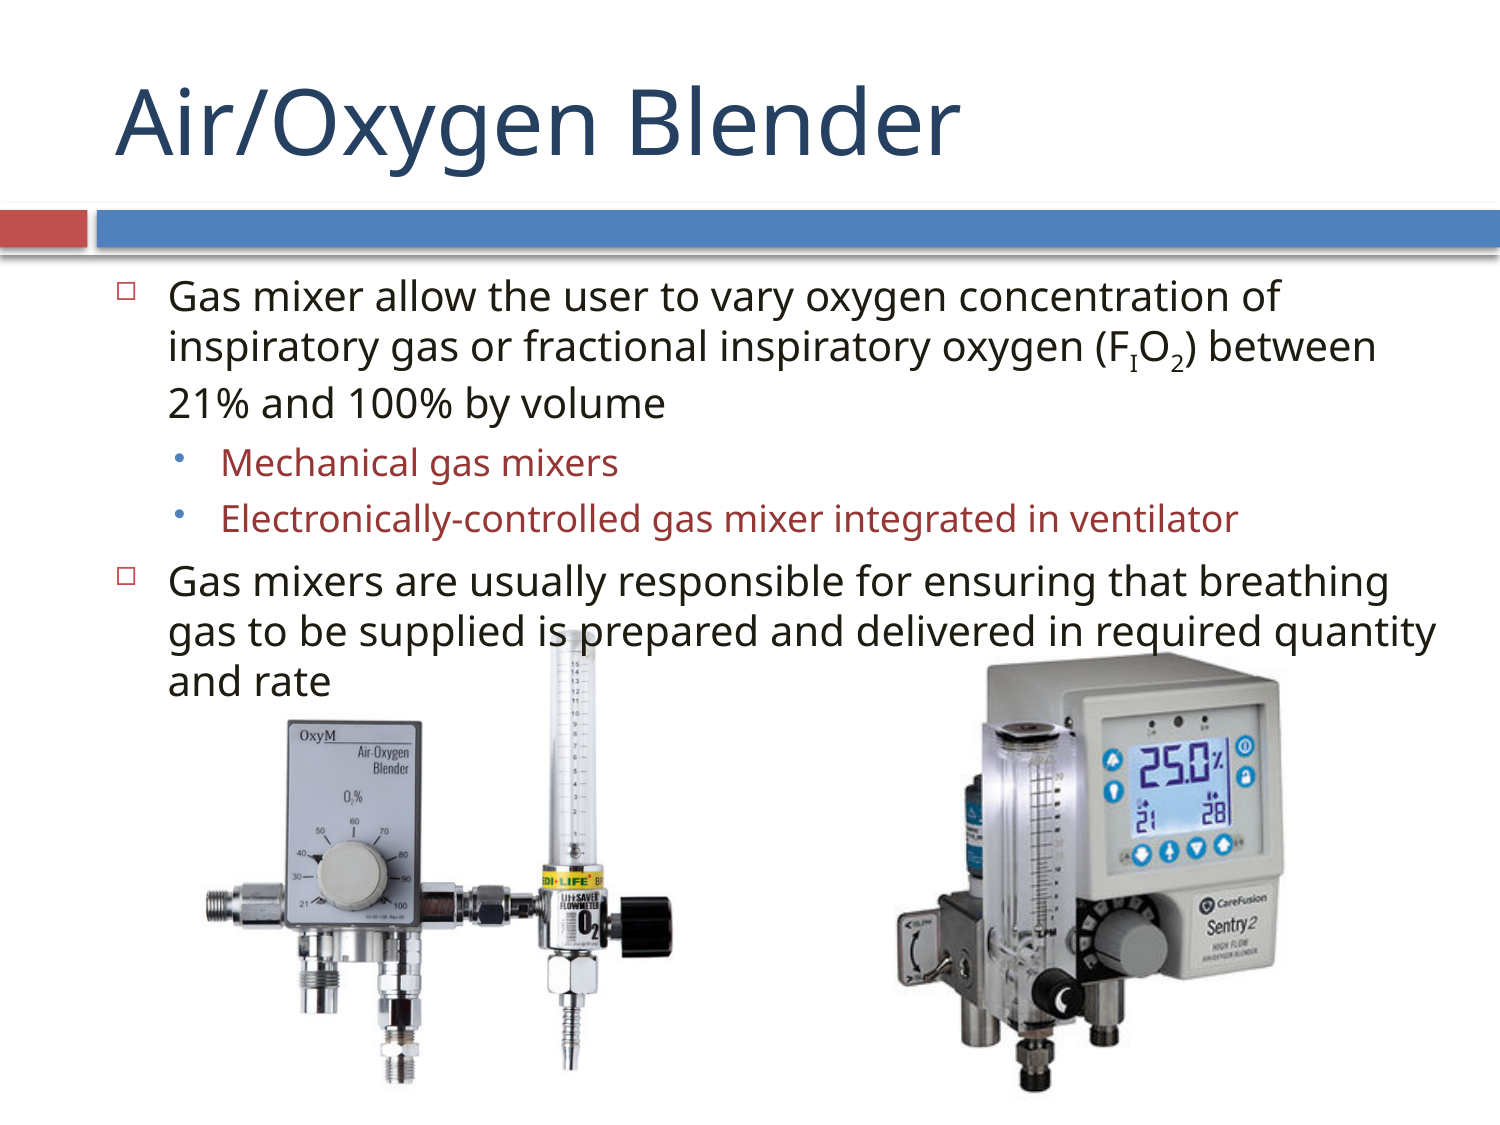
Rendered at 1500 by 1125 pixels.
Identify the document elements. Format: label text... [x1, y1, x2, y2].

picture [841, 616, 1334, 1109]
picture [191, 582, 694, 1122]
list Gas mixer allow the user to vary oxygen concentration of inspiratory gas or fractional inspiratory oxygen (FIO2) between 21% and 100% by volume Mechanical gas mixers Electronically-controlled gas mixer integrated in ventilator Gas mixers are usually responsible for ensuring that breathing gas to be supplied is prepared and delivered in required quantity and rate [100, 262, 1453, 1000]
title Air/Oxygen Blender [100, 37, 1438, 200]
